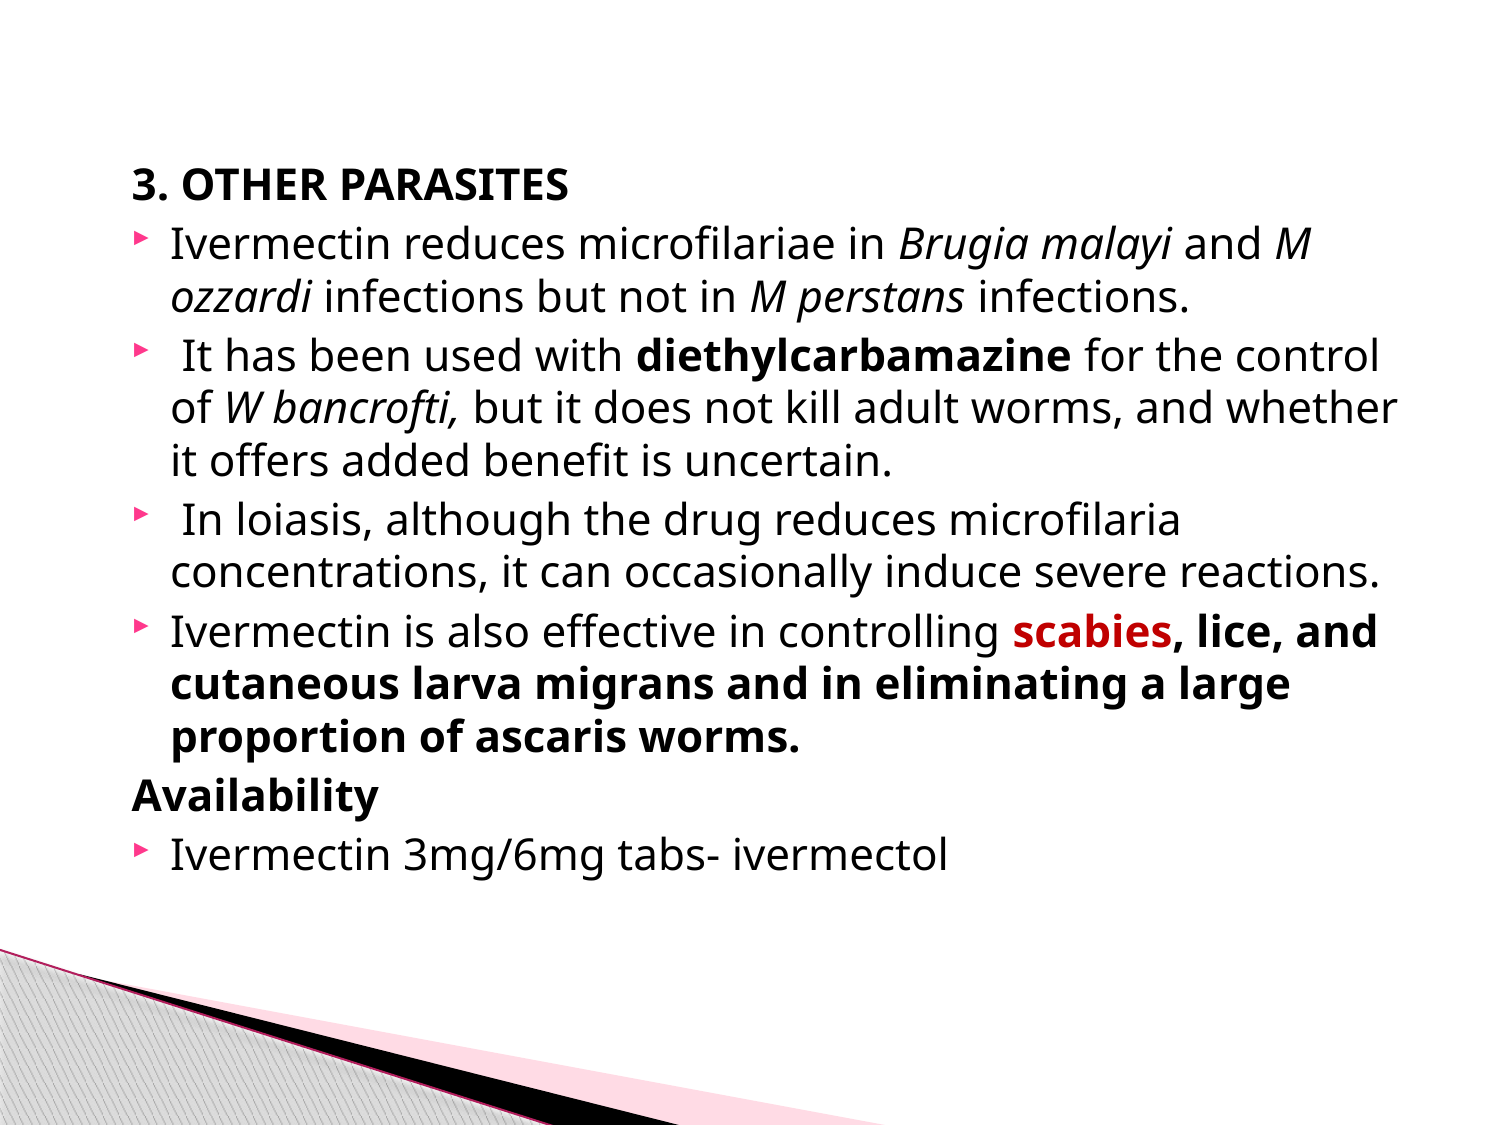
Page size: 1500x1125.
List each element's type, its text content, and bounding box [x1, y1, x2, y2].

list 3. OTHER PARASITES Ivermectin reduces microfilariae in Brugia malayi and M ozzardi infections but not in M perstans infections. It has been used with diethylcarbamazine for the control of W bancrofti, but it does not kill adult worms, and whether it offers added benefit is uncertain. In loiasis, although the drug reduces microfilaria concentrations, it can occasionally induce severe reactions. Ivermectin is also effective in controlling scabies, lice, and cutaneous larva migrans and in eliminating a large proportion of ascaris worms. Availability Ivermectin 3mg/6mg tabs- ivermectol [100, 149, 1425, 986]
